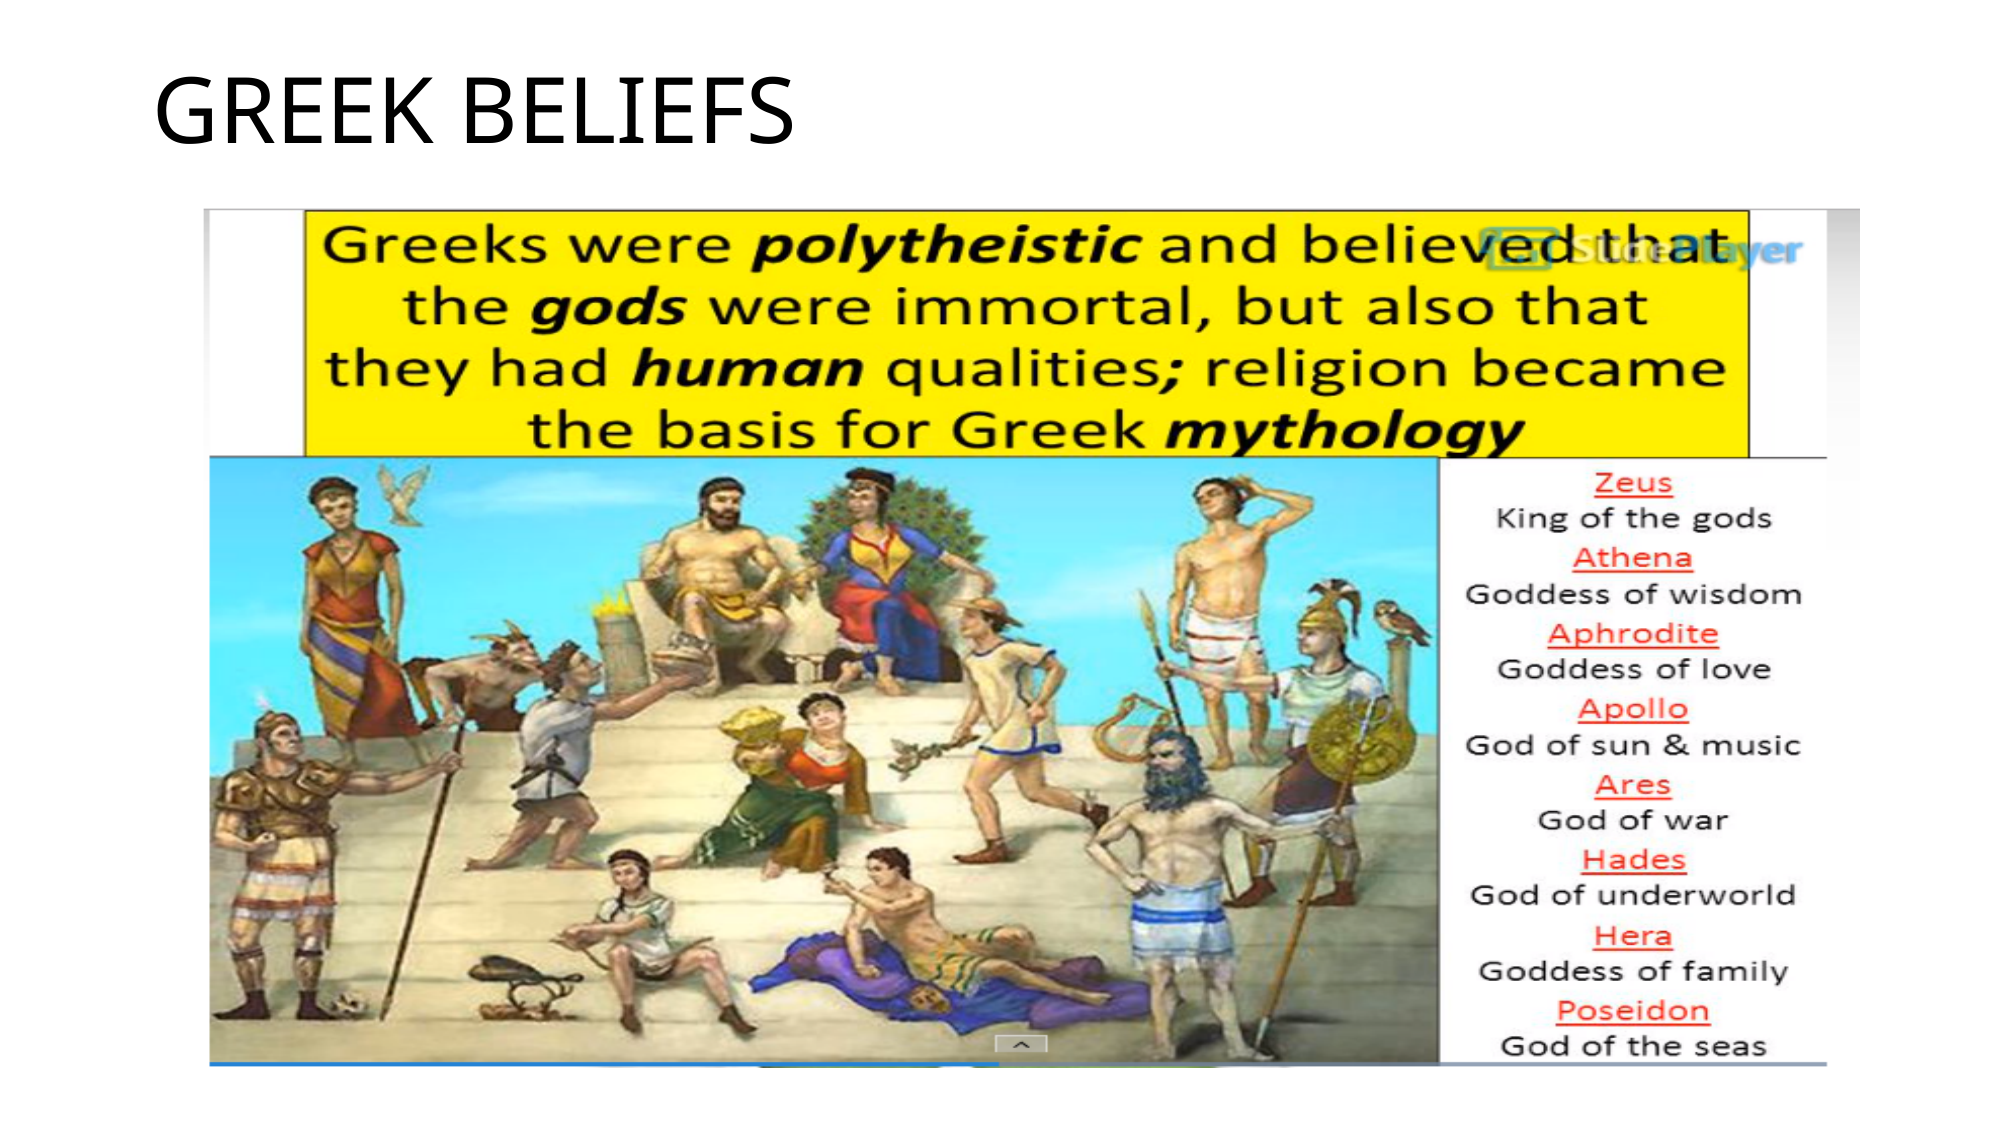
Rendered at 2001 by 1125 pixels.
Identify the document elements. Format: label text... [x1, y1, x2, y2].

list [203, 205, 1860, 1068]
title GREEK BELIEFS [137, 59, 1863, 278]
